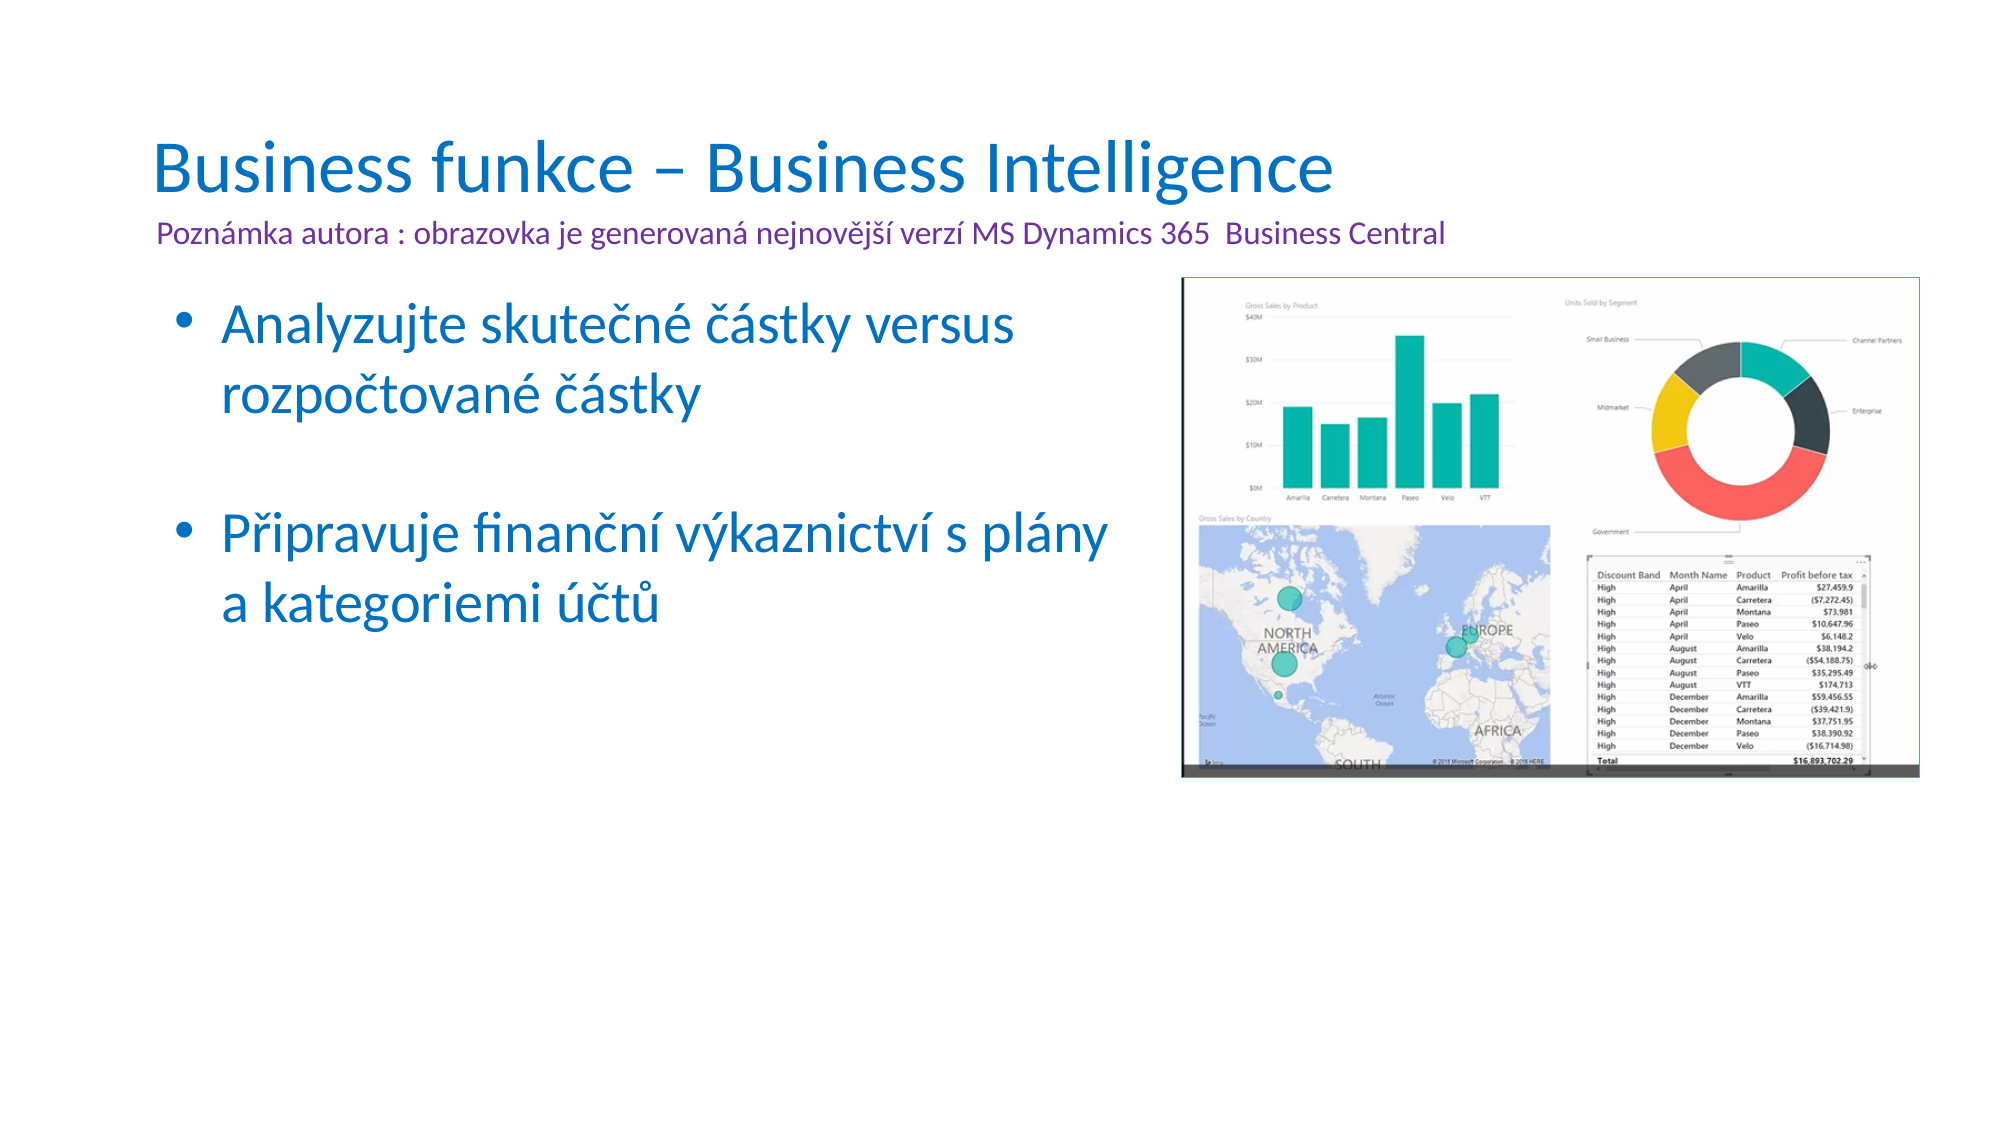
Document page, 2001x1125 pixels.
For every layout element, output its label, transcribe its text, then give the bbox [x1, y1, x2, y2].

title Business funkce – Business Intelligence [137, 59, 1863, 278]
text_box Analyzujte skutečné částky versus rozpočtované částky Připravuje finanční výkaznictví s plány a kategoriemi účtů [159, 277, 1160, 642]
picture [1181, 277, 1920, 778]
text_box Poznámka autora : obrazovka je generovaná nejnovější verzí MS Dynamics 365 Business Central [141, 203, 1478, 259]
